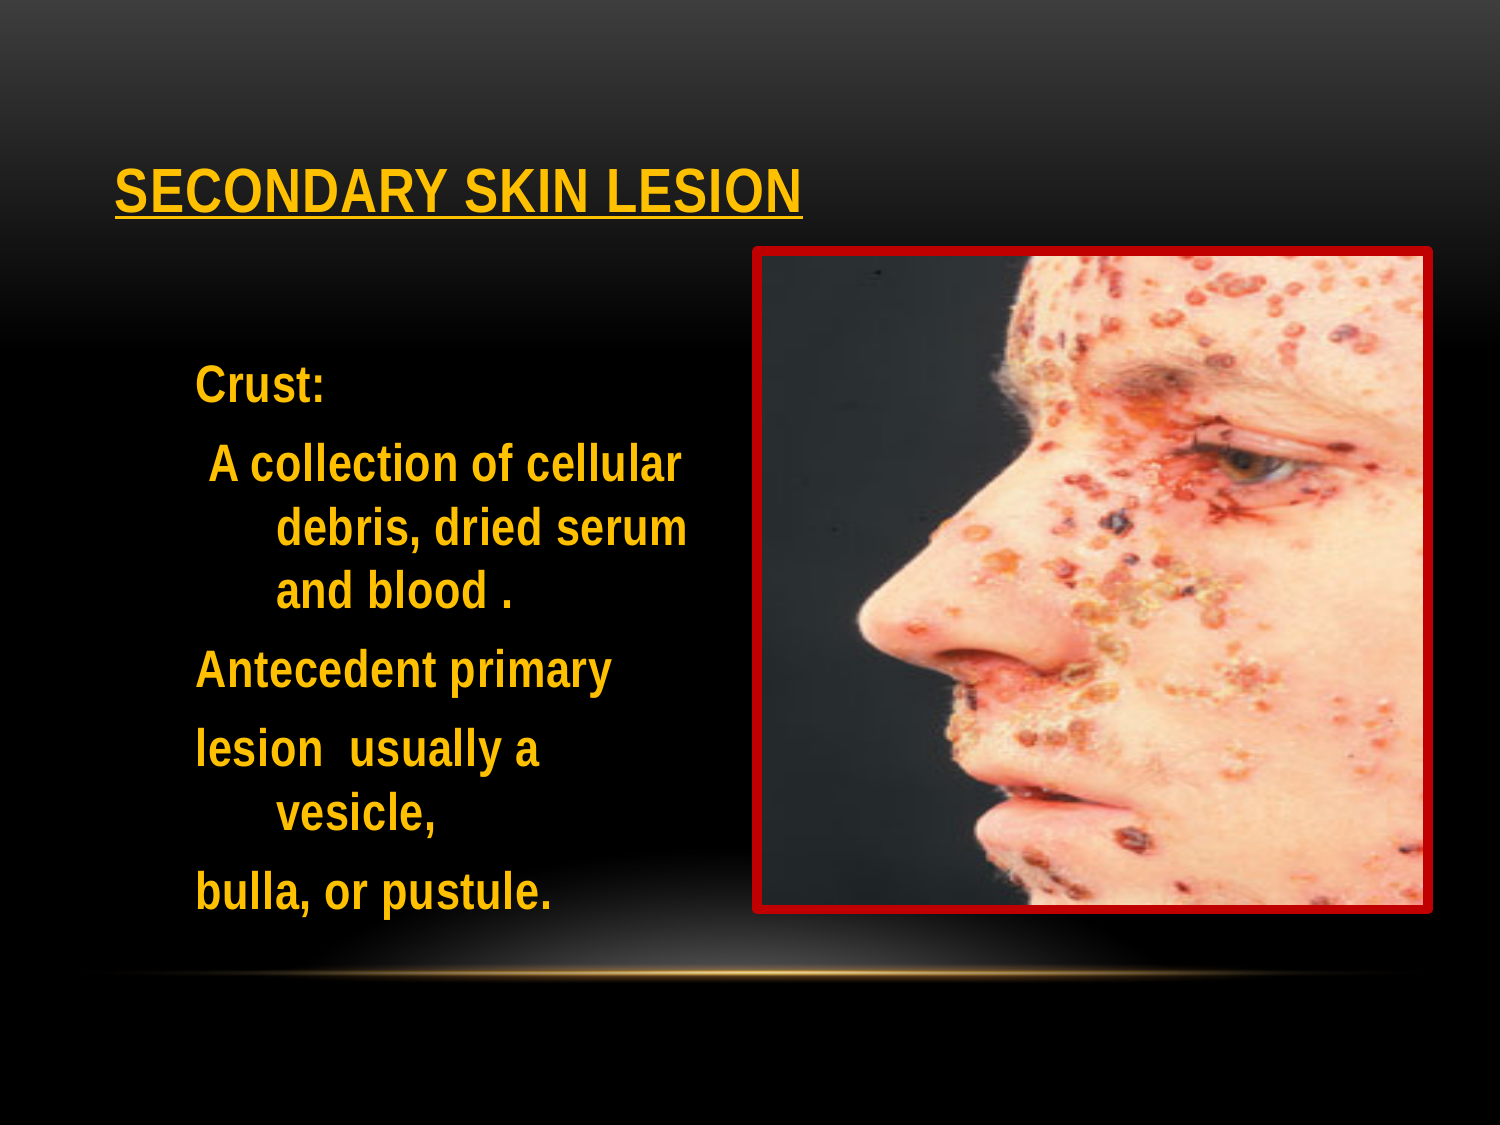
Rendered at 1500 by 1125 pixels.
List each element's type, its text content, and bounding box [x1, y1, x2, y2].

title Secondary Skin Lesion [99, 45, 1400, 233]
list Crust: A collection of cellular debris, dried serum and blood . Antecedent primary lesion usually a vesicle, bulla, or pustule. [99, 262, 713, 938]
picture [0, 0, 1500, 1125]
